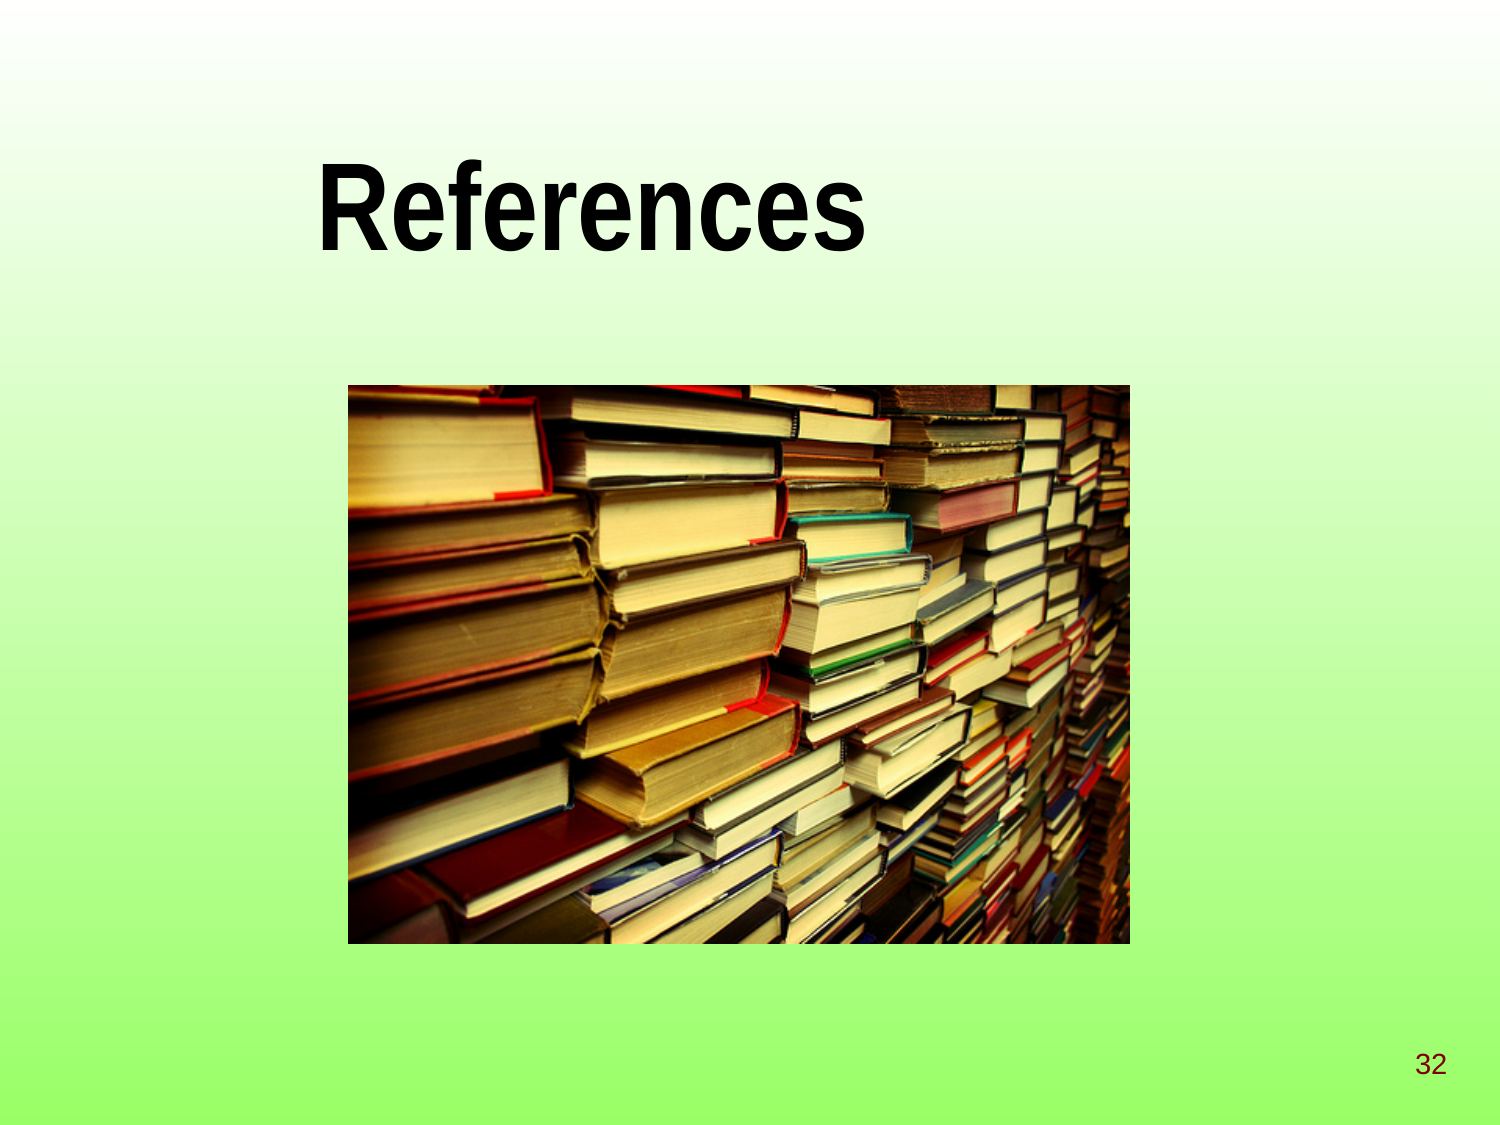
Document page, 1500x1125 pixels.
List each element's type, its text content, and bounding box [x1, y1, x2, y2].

slide_number 32 [1149, 1024, 1463, 1101]
picture [348, 385, 1130, 944]
text_box References [301, 125, 1301, 313]
